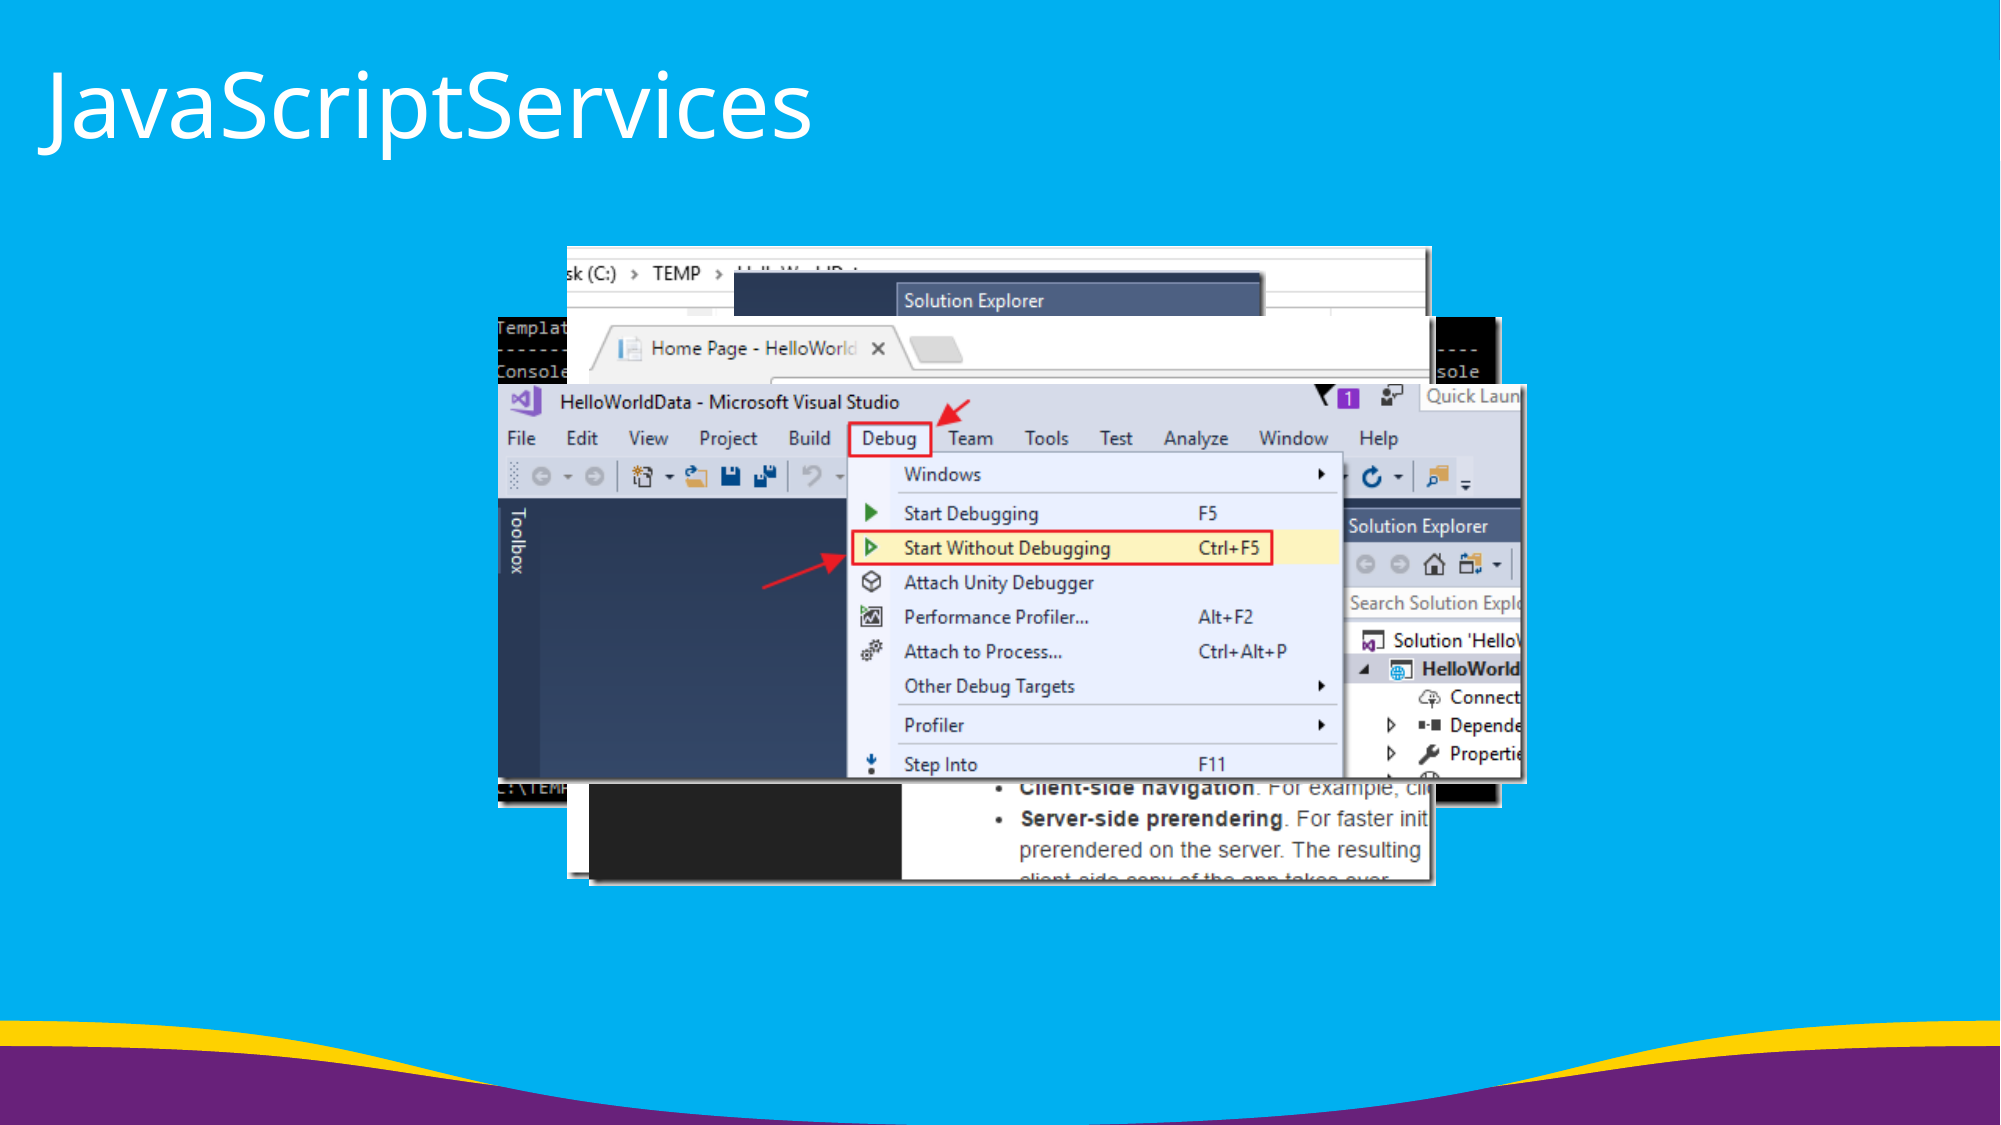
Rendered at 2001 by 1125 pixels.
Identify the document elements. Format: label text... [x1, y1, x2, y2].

picture [499, 247, 1526, 885]
title JavaScriptServices [0, 0, 2000, 218]
